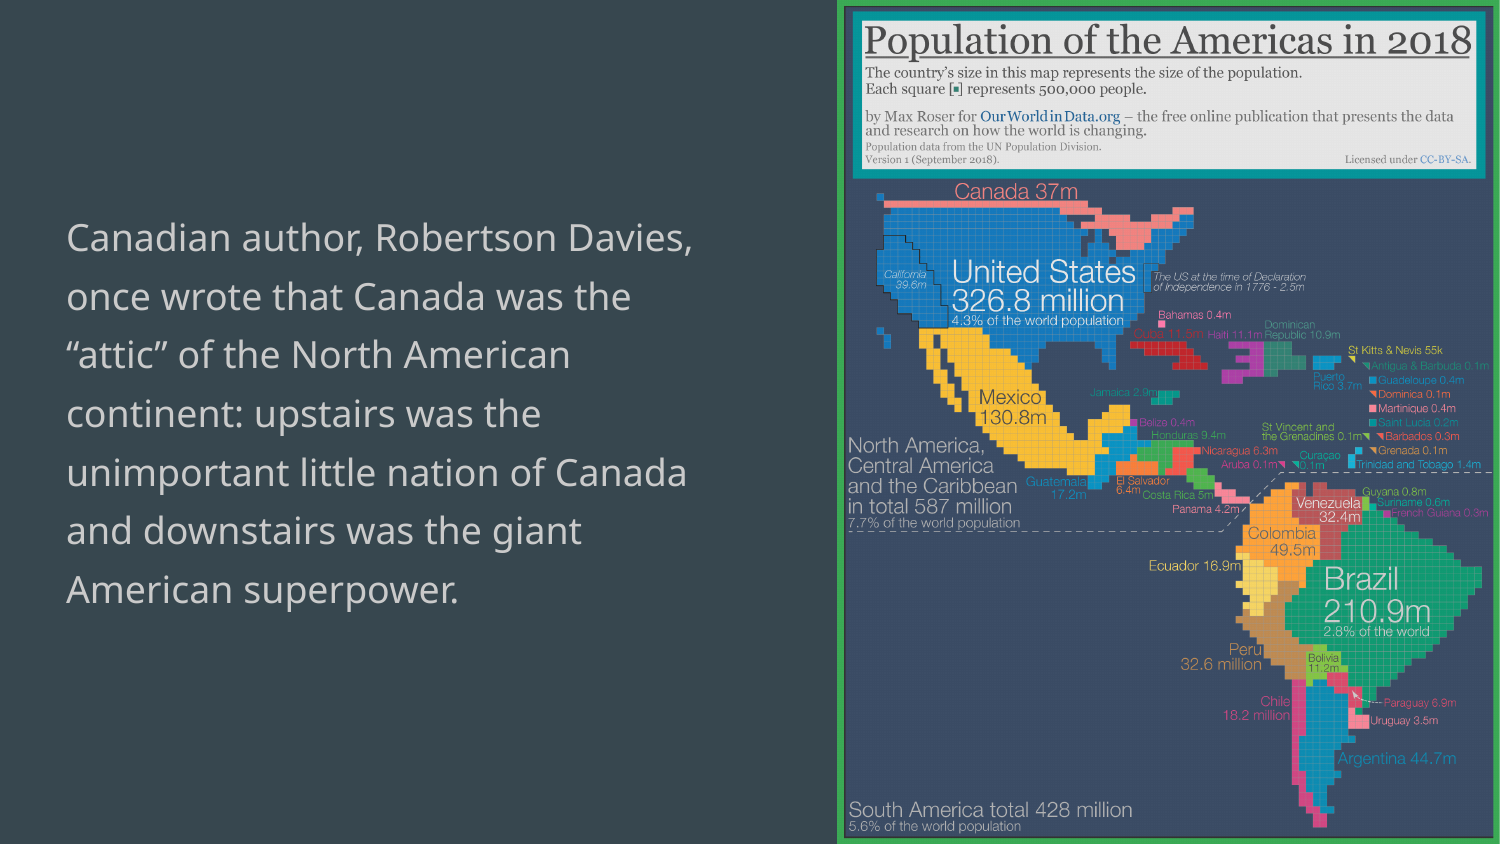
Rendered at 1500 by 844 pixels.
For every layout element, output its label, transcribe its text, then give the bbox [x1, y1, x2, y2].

picture [836, 0, 1500, 844]
list Canadian author, Robertson Davies, once wrote that Canada was the “attic” of the North American continent: upstairs was the unimportant little nation of Canada and downstairs was the giant American superpower. [51, 189, 736, 750]
